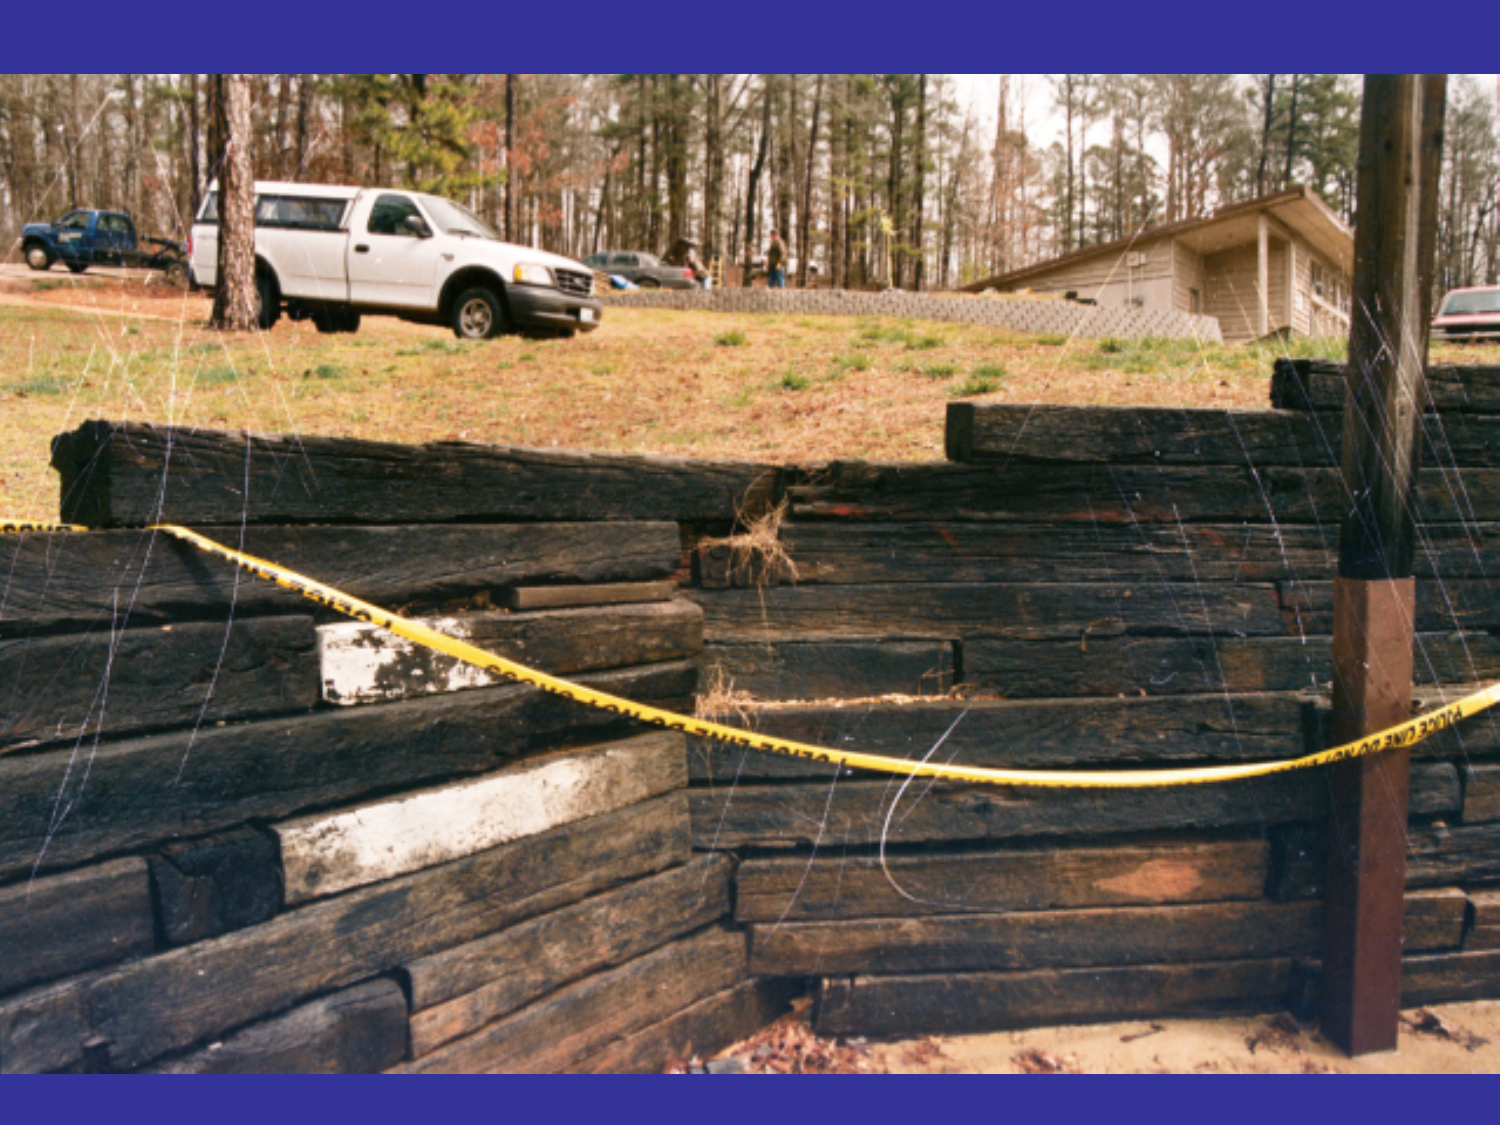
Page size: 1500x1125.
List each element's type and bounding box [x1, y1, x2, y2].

picture [0, 74, 1500, 1074]
